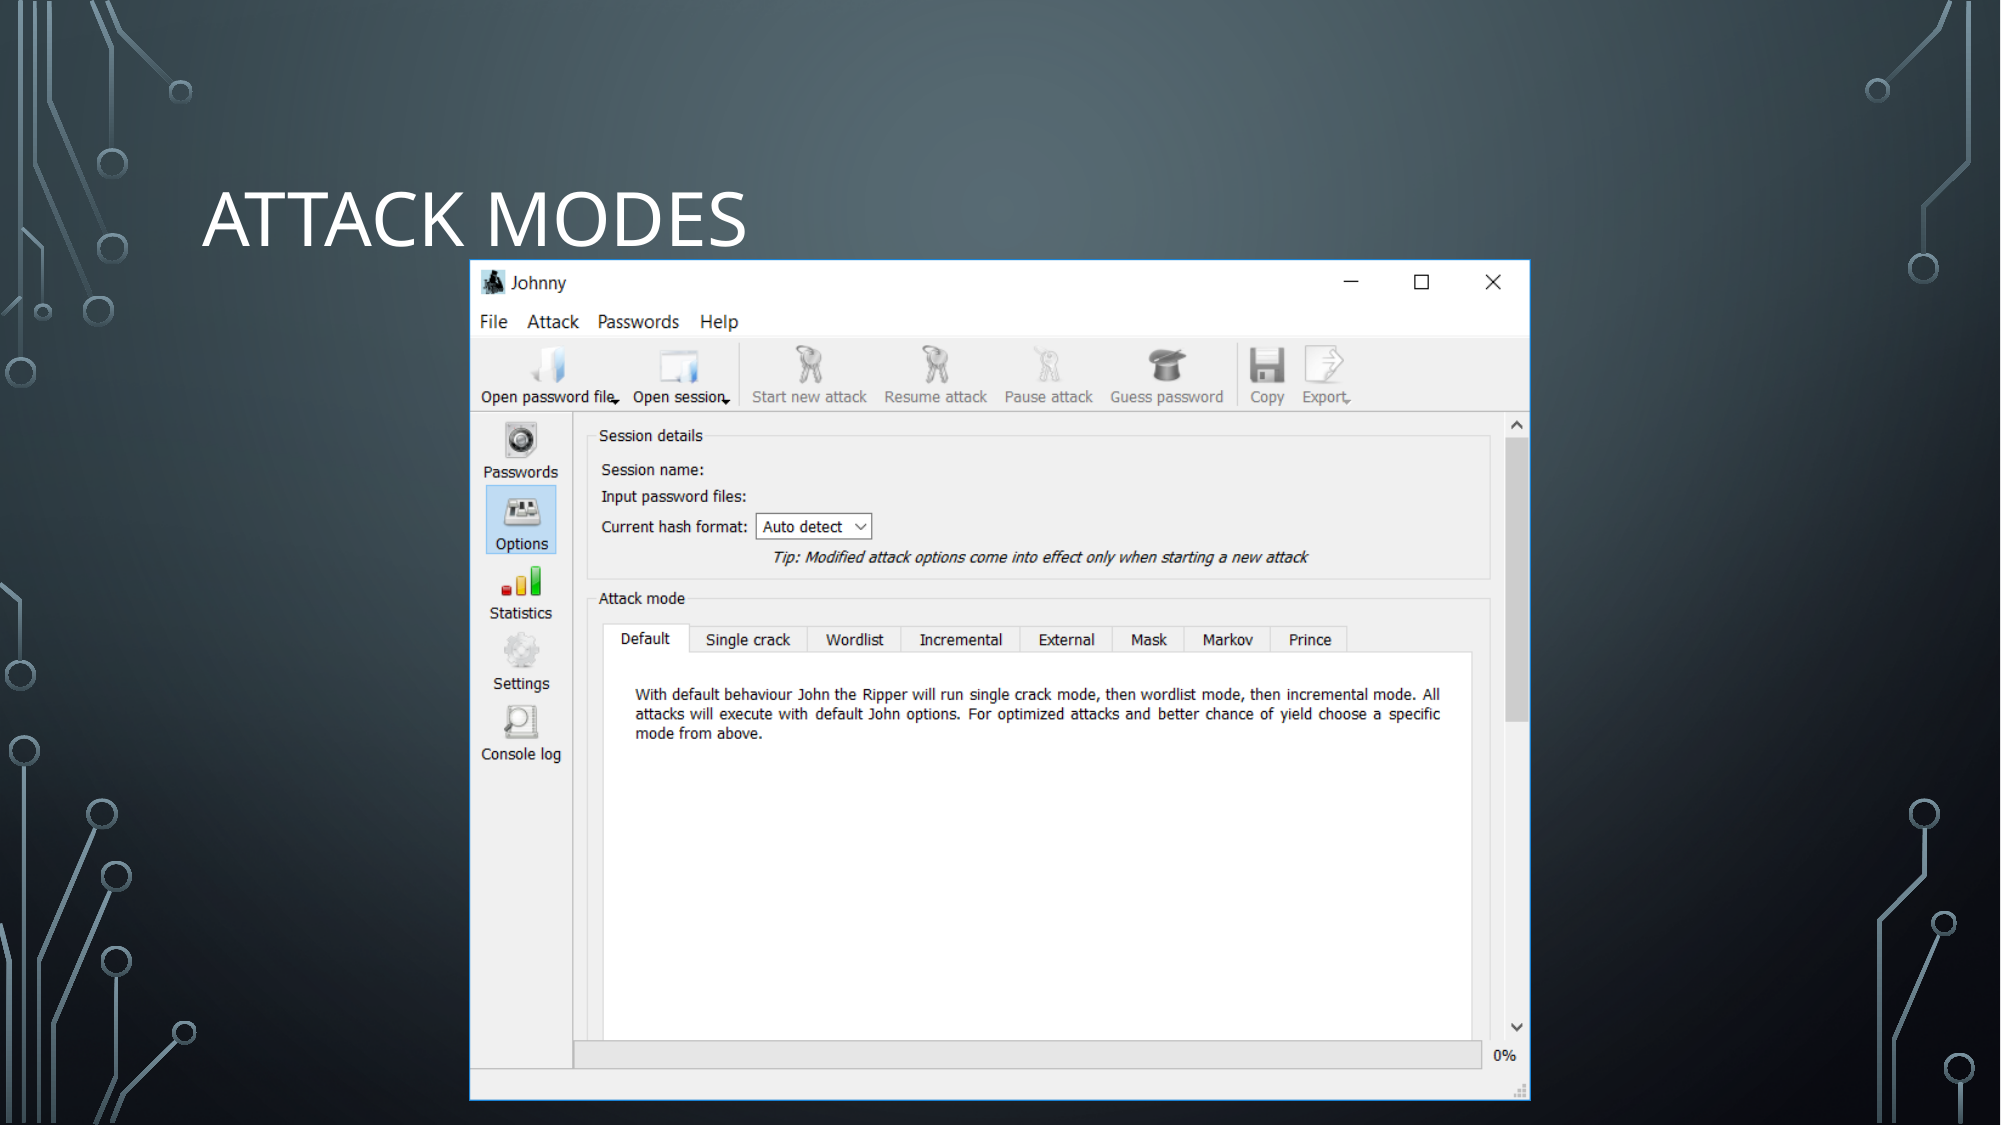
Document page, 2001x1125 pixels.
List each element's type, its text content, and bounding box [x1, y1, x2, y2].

picture [469, 259, 1531, 1101]
title Attack Modes [187, 101, 1813, 344]
